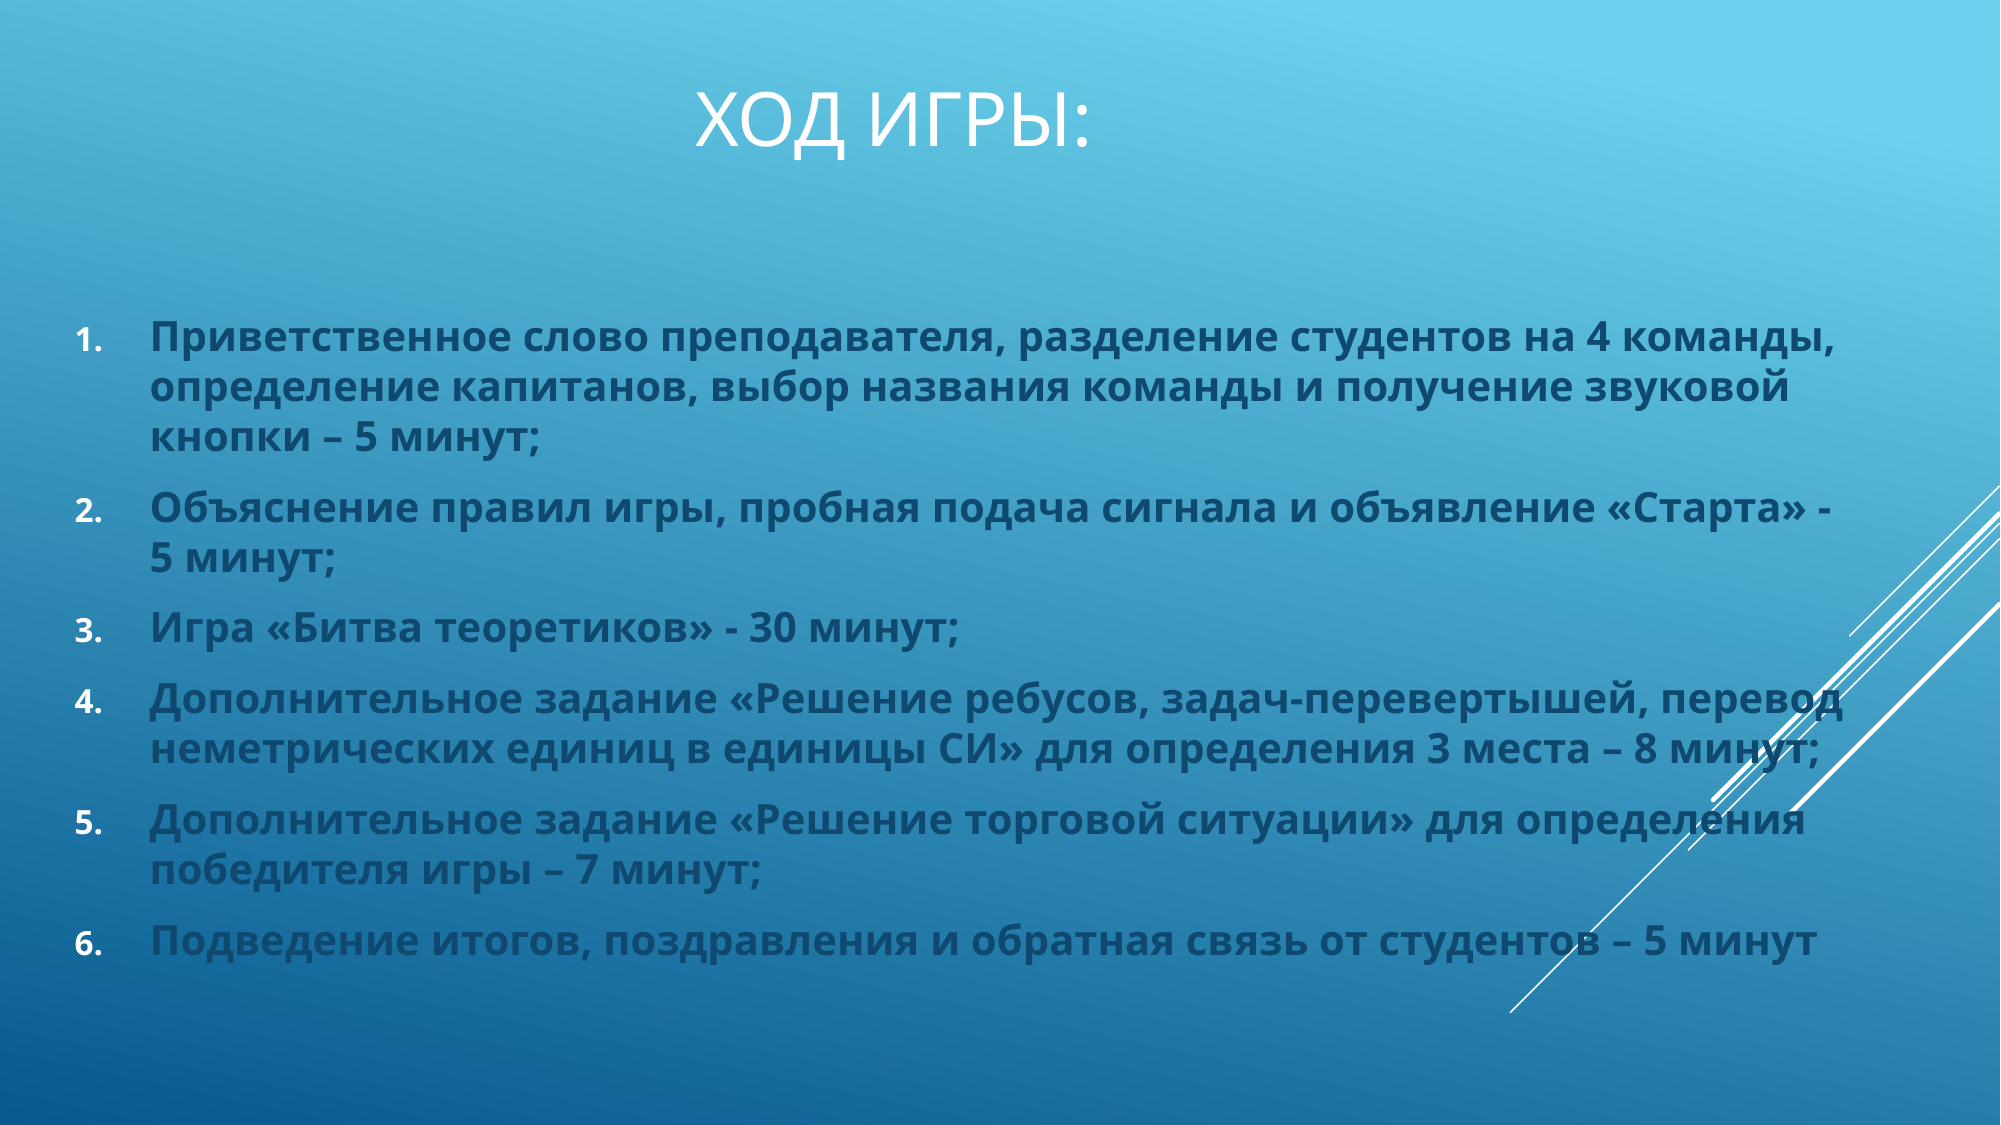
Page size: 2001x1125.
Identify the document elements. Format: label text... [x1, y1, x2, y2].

list Приветственное слово преподавателя, разделение студентов на 4 команды, определение капитанов, выбор названия команды и получение звуковой кнопки – 5 минут; Объяснение правил игры, пробная подача сигнала и объявление «Старта» - 5 минут; Игра «Битва теоретиков» - 30 минут; Дополнительное задание «Решение ребусов, задач-перевертышей, перевод неметрических единиц в единицы СИ» для определения 3 места – 8 минут; Дополнительное задание «Решение торговой ситуации» для определения победителя игры – 7 минут; Подведение итогов, поздравления и обратная связь от студентов – 5 минут [59, 160, 1876, 1113]
title Ход игры: [68, 50, 1719, 160]
